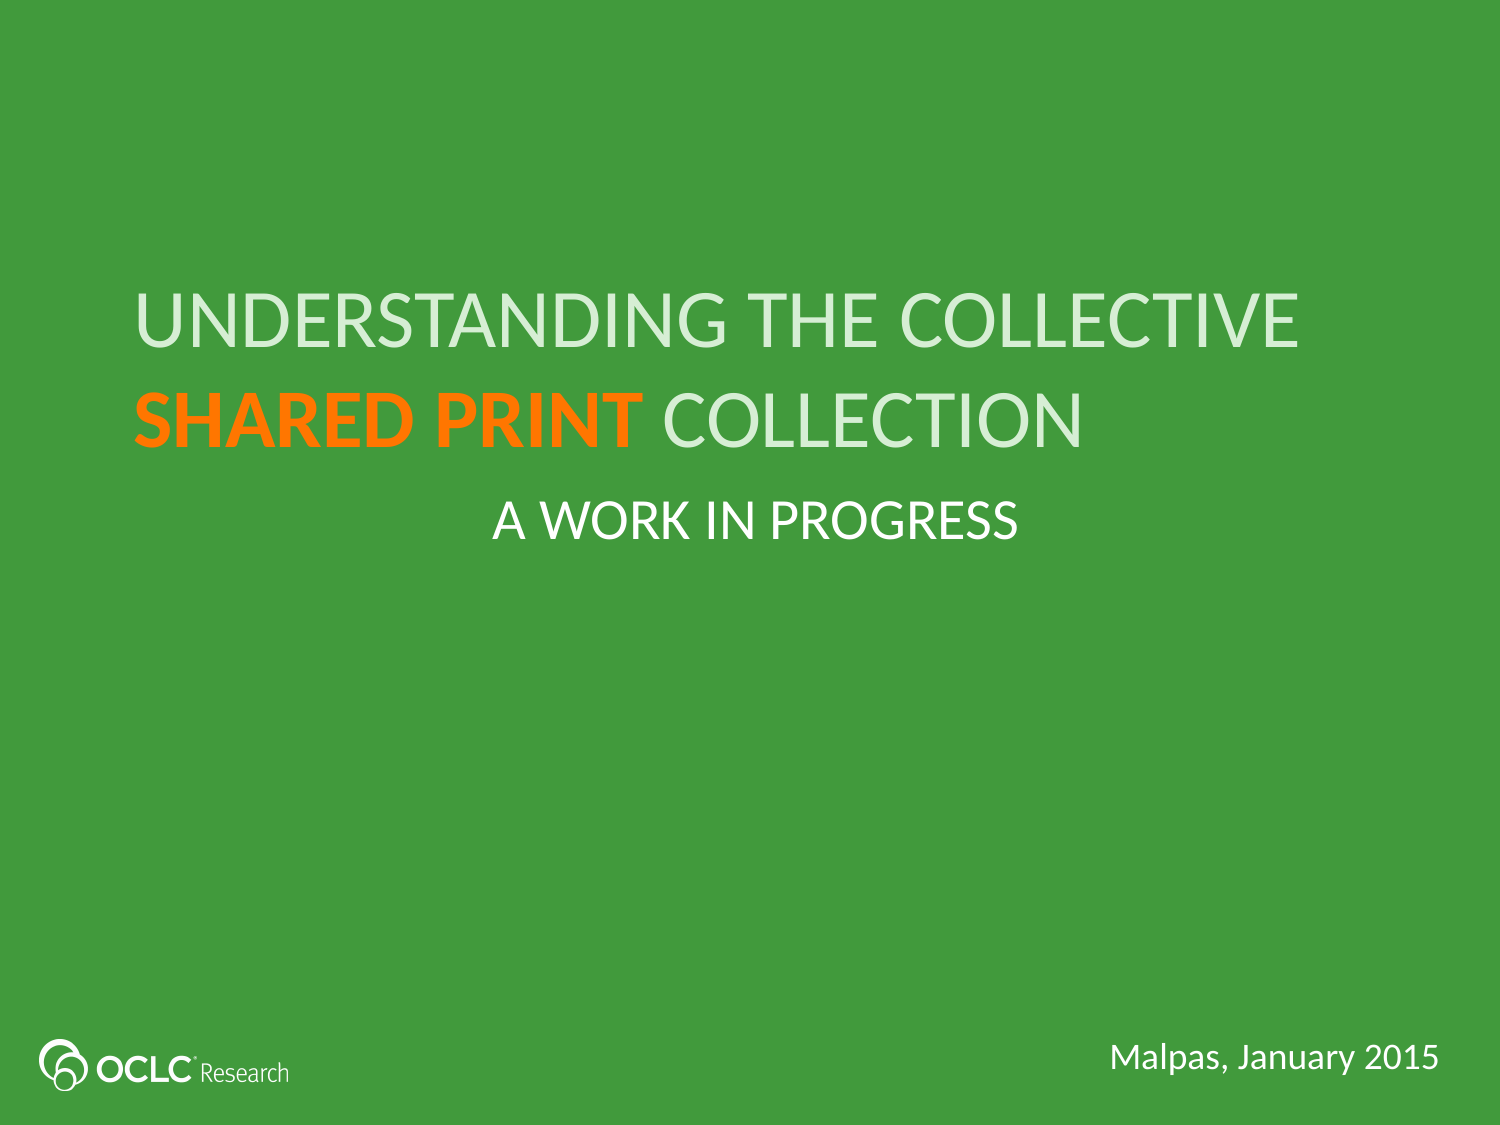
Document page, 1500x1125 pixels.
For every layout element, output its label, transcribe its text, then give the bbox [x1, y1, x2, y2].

list UNDERSTANDING THE COLLECTIVE SHARED PRINT COLLECTION [118, 225, 1394, 472]
text_box Malpas, January 2015 [1094, 1024, 1456, 1085]
picture [39, 1039, 288, 1091]
title a WORK IN Progress [117, 473, 1394, 569]
